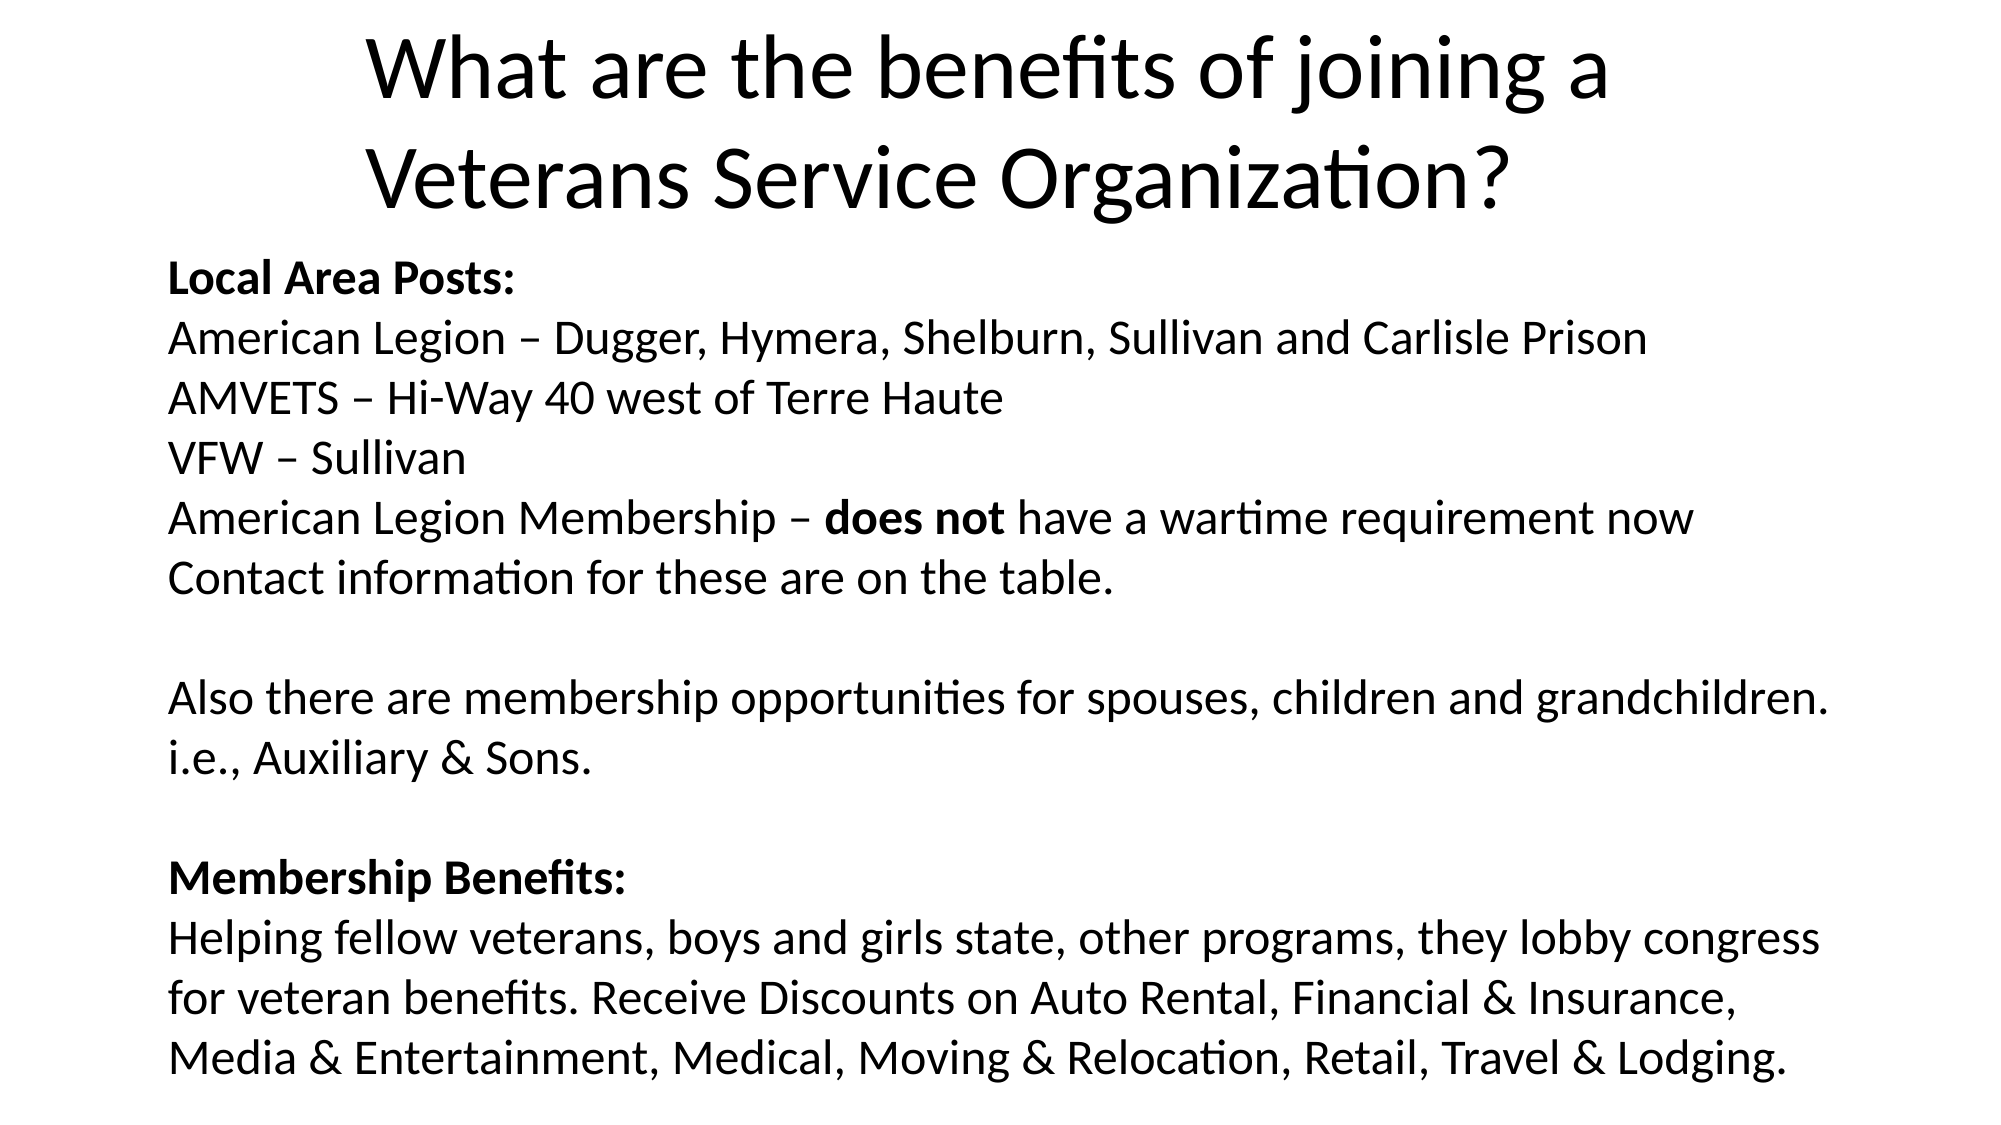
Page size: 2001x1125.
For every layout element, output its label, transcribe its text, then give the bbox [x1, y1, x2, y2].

text_box Local Area Posts: American Legion – Dugger, Hymera, Shelburn, Sullivan and Carlisle Prison AMVETS – Hi-Way 40 west of Terre Haute VFW – Sullivan American Legion Membership – does not have a wartime requirement now Contact information for these are on the table. Also there are membership opportunities for spouses, children and grandchildren. i.e., Auxiliary & Sons. Membership Benefits: Helping fellow veterans, boys and girls state, other programs, they lobby congress for veteran benefits. Receive Discounts on Auto Rental, Financial & Insurance, Media & Entertainment, Medical, Moving & Relocation, Retail, Travel & Lodging. [153, 237, 1848, 1092]
text_box What are the benefits of joining a Veterans Service Organization? [350, 0, 1650, 235]
